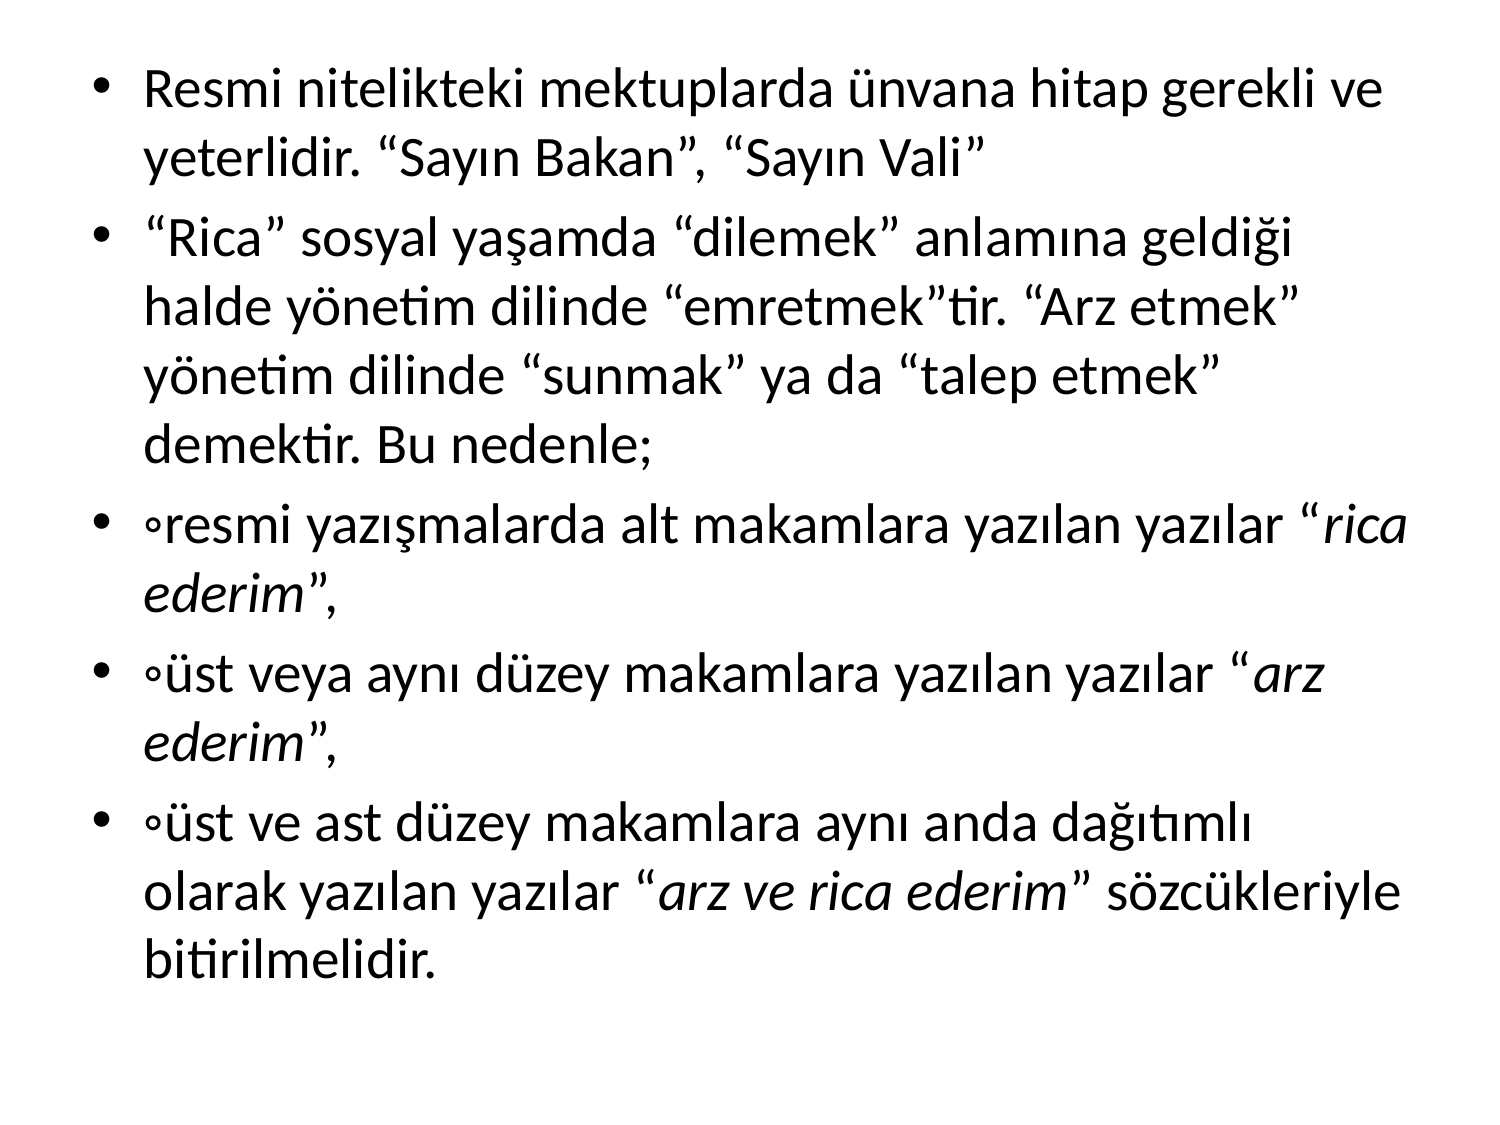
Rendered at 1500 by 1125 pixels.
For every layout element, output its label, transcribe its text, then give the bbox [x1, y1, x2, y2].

list Resmi nitelikteki mektuplarda ünvana hitap gerekli ve yeterlidir. “Sayın Bakan”, “Sayın Vali” “Rica” sosyal yaşamda “dilemek” anlamına geldiği halde yönetim dilinde “emretmek”tir. “Arz etmek” yönetim dilinde “sunmak” ya da “talep etmek” demektir. Bu nedenle; ◦resmi yazışmalarda alt makamlara yazılan yazılar “rica ederim”, ◦üst veya aynı düzey makamlara yazılan yazılar “arz ederim”, ◦üst ve ast düzey makamlara aynı anda dağıtımlı olarak yazılan yazılar “arz ve rica ederim” sözcükleriyle bitirilmelidir. [76, 42, 1425, 1005]
